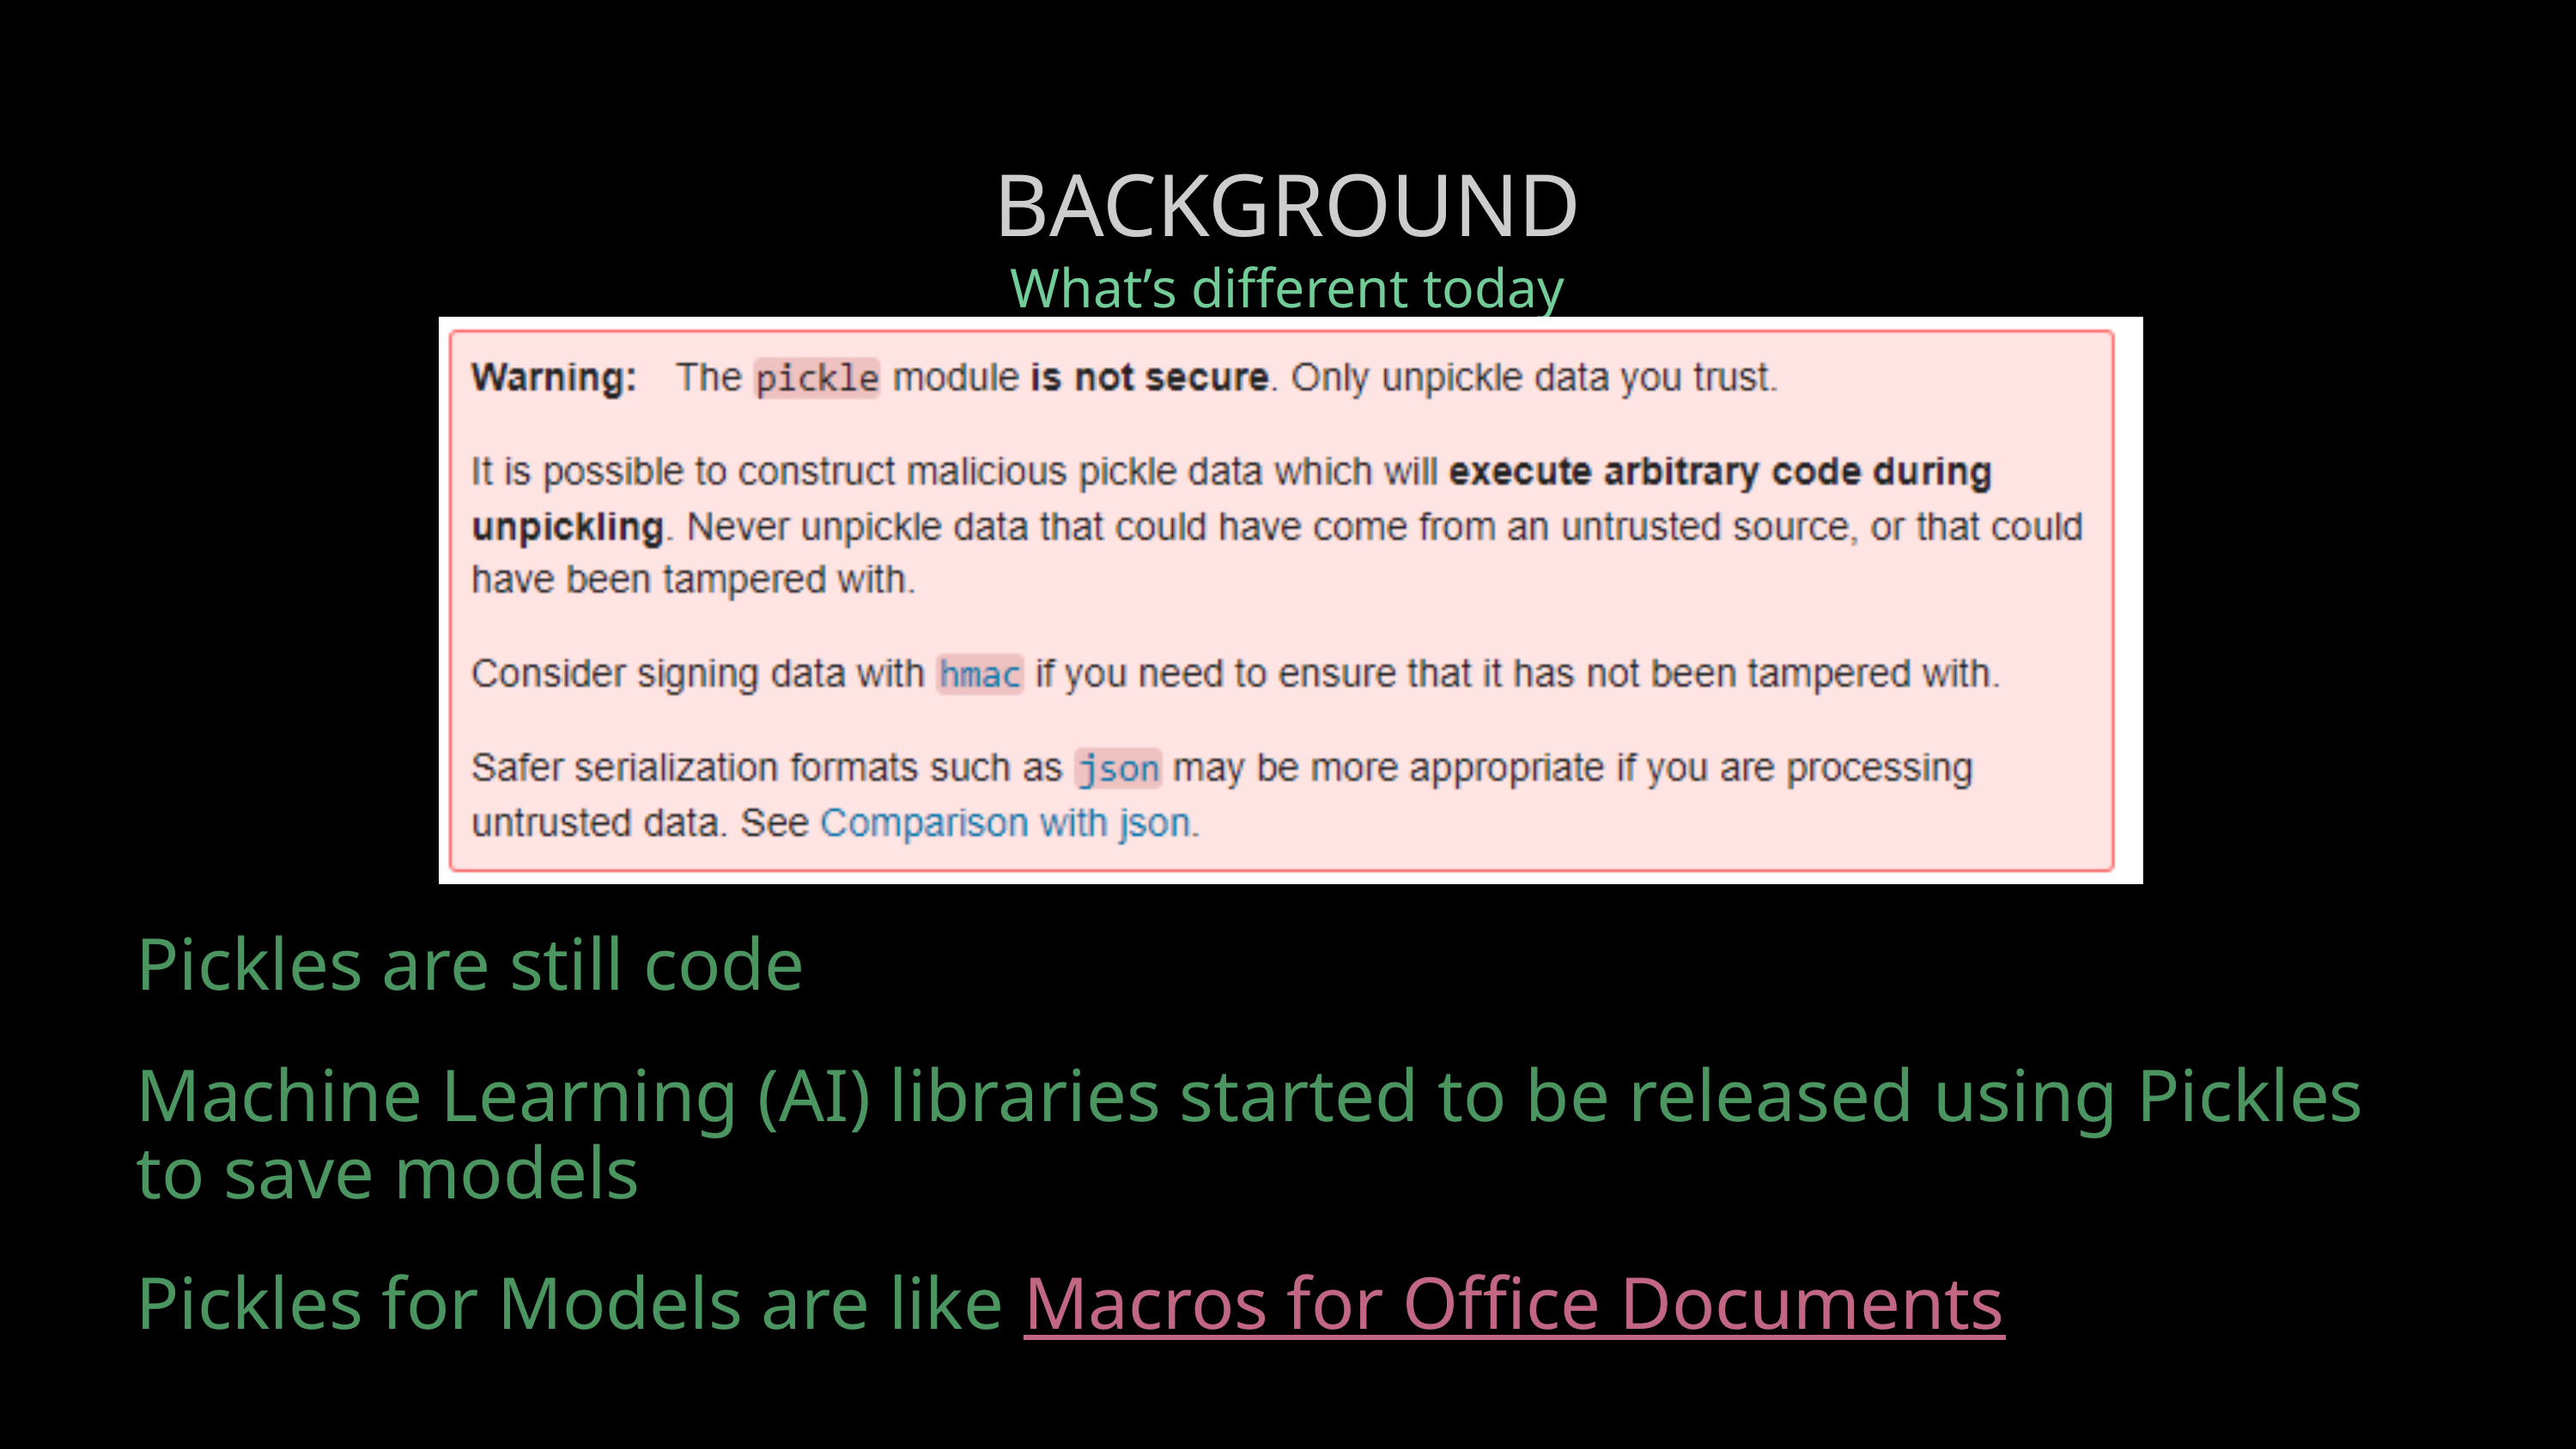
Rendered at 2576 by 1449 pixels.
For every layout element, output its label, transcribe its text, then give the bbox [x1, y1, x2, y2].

title Background [116, 122, 2459, 255]
list Pickles are still code Machine Learning (AI) libraries started to be released using Pickles to save models Pickles for Models are like Macros for Office Documents [123, 922, 2459, 1449]
picture [439, 317, 2143, 884]
list What’s different today [116, 255, 2459, 379]
